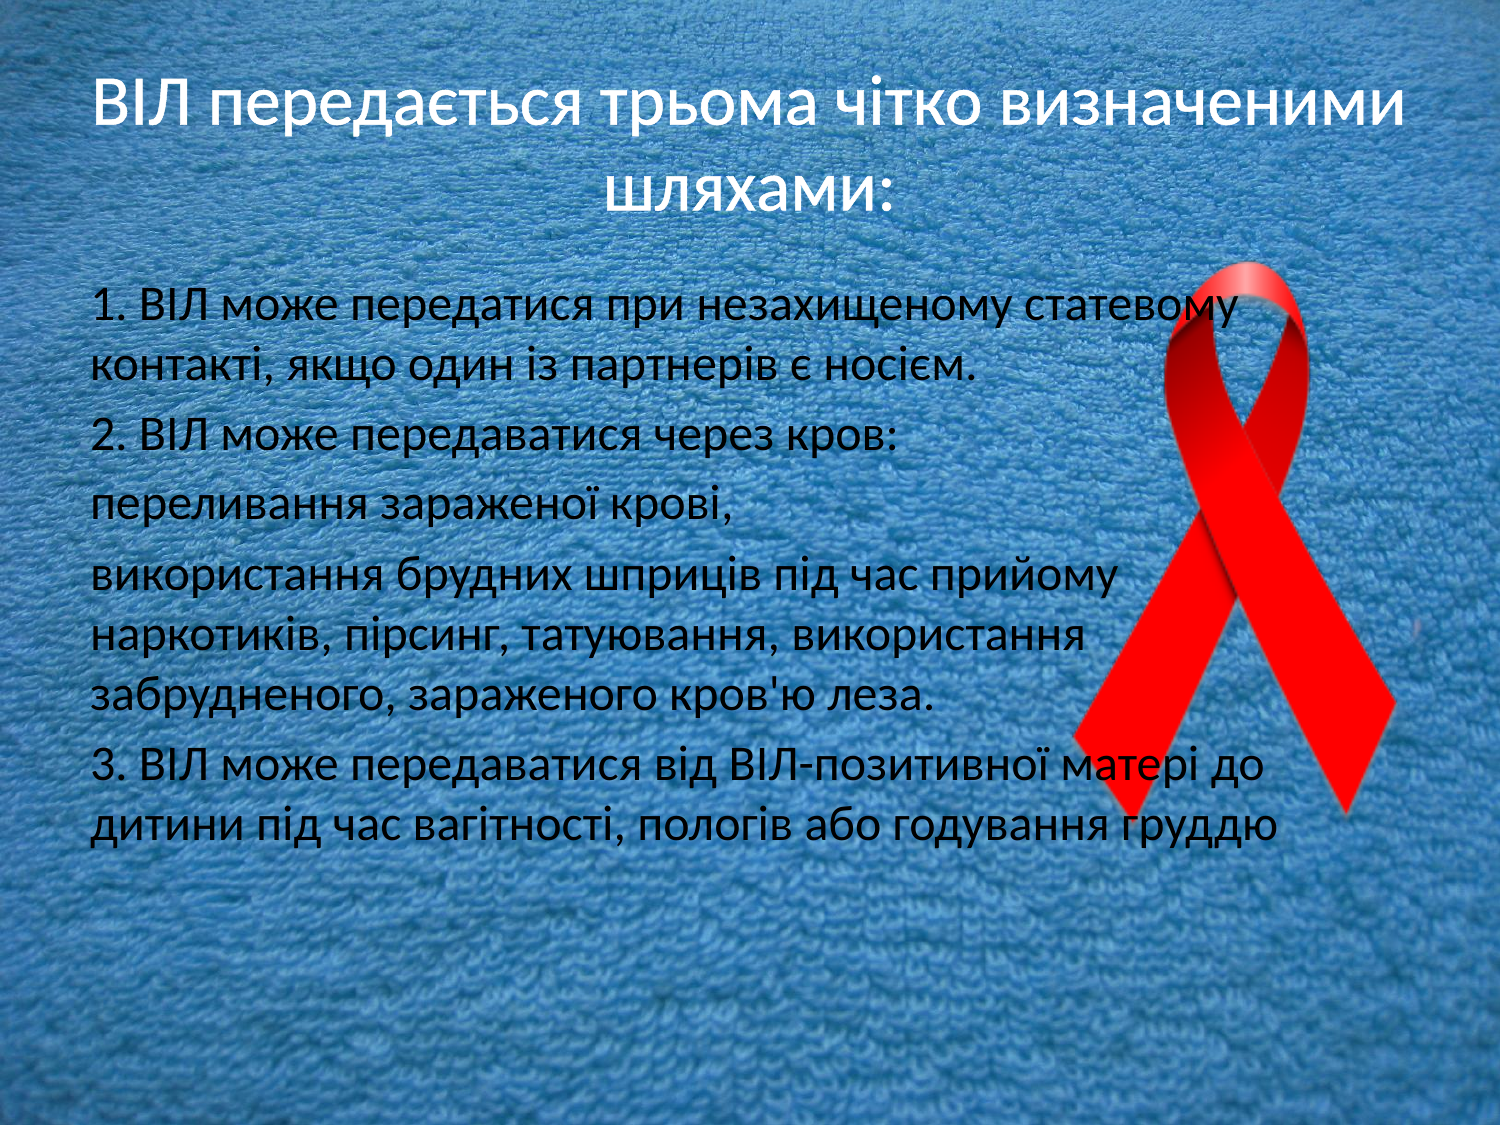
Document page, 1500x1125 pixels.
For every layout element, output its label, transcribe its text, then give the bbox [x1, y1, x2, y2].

title ВІЛ передається трьома чітко визначеними шляхами: [75, 45, 1425, 233]
picture [0, 0, 1500, 1125]
list 1. ВІЛ може передатися при незахищеному статевому контакті, якщо один із партнерів є носієм. 2. ВІЛ може передаватися через кров: переливання зараженої крові, використання брудних шприців під час прийому наркотиків, пірсинг, татуювання, використання забрудненого, зараженого кров'ю леза. 3. ВІЛ може передаватися від ВІЛ-позитивної матері до дитини під час вагітності, пологів або годування груддю [75, 262, 1388, 1005]
